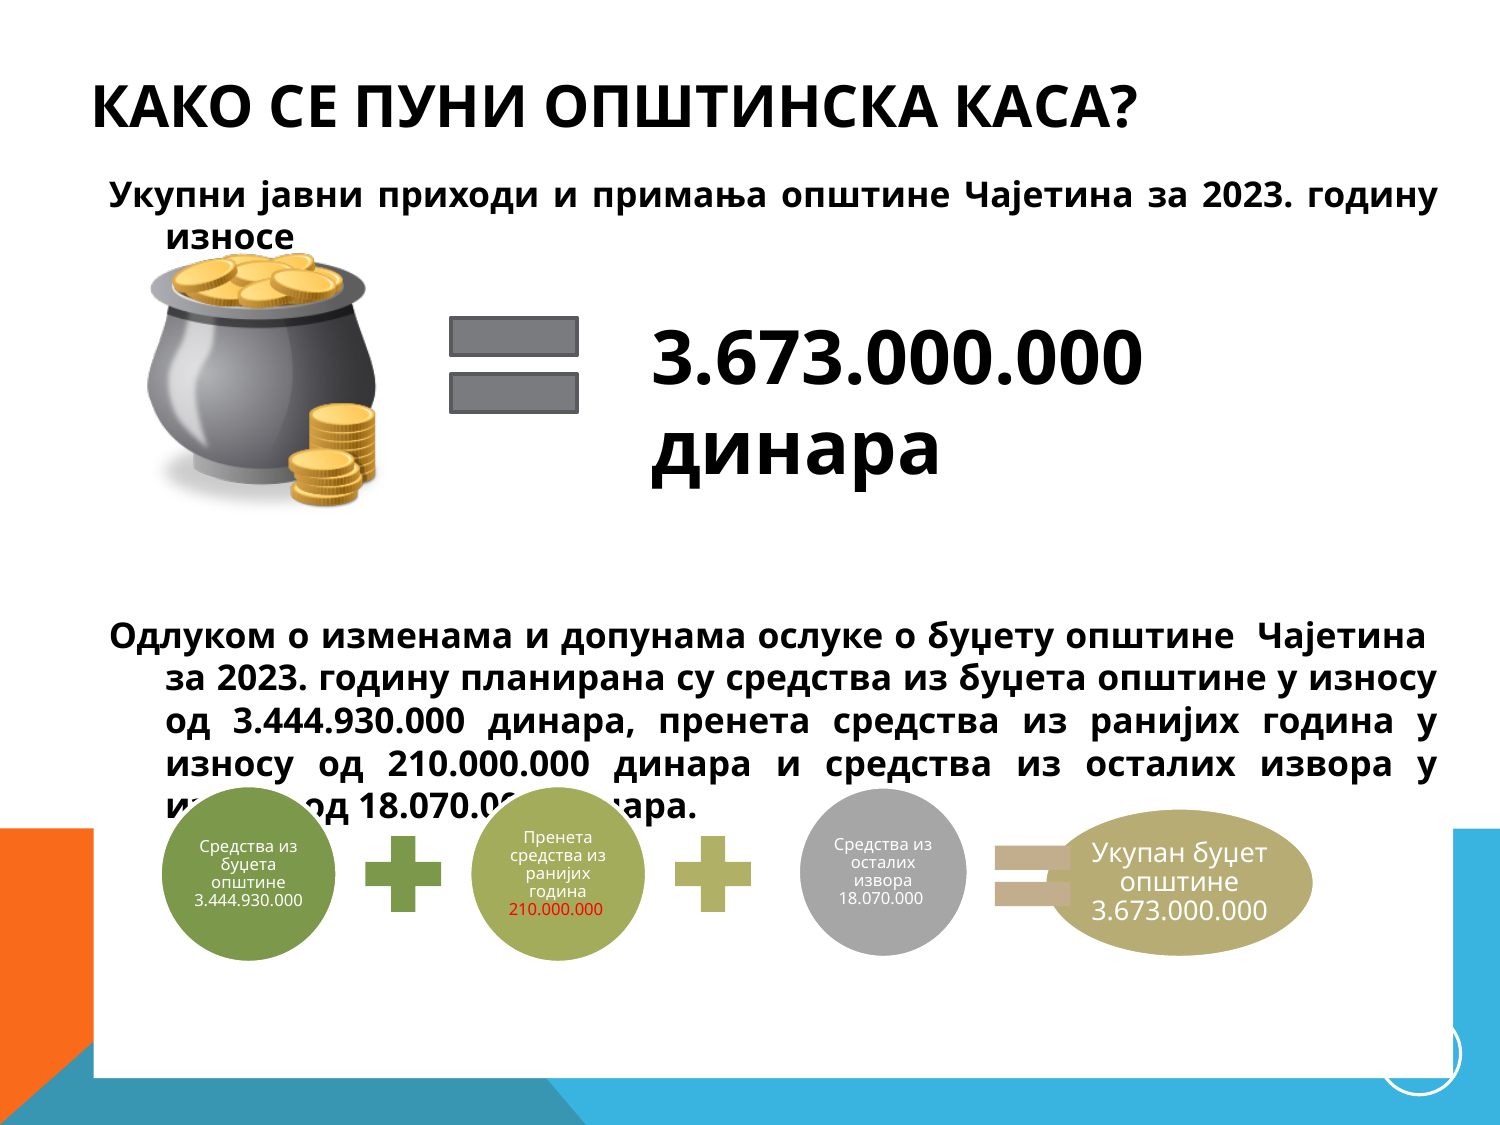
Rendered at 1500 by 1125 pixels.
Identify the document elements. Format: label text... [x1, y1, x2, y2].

picture [135, 241, 404, 530]
title Како се пуни општинска каса? [75, 45, 1425, 165]
text_box [449, 316, 579, 357]
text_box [159, 730, 1353, 1019]
text_box [449, 372, 579, 414]
text_box 3.673.000.000 динара [636, 301, 1454, 497]
slide_number 9 [1376, 1010, 1463, 1097]
list Укупни јавни приходи и примања општине Чајетина за 2023. годину износе Одлуком о изменама и допунама ослуке о буџету општине Чајетина за 2023. годину планирана су средства из буџета општине у износу од 3.444.930.000 динара, пренета средства из ранијих година у износу од 210.000.000 динара и средства из осталих извора у износу од 18.070.000 динара. [93, 164, 1454, 1079]
